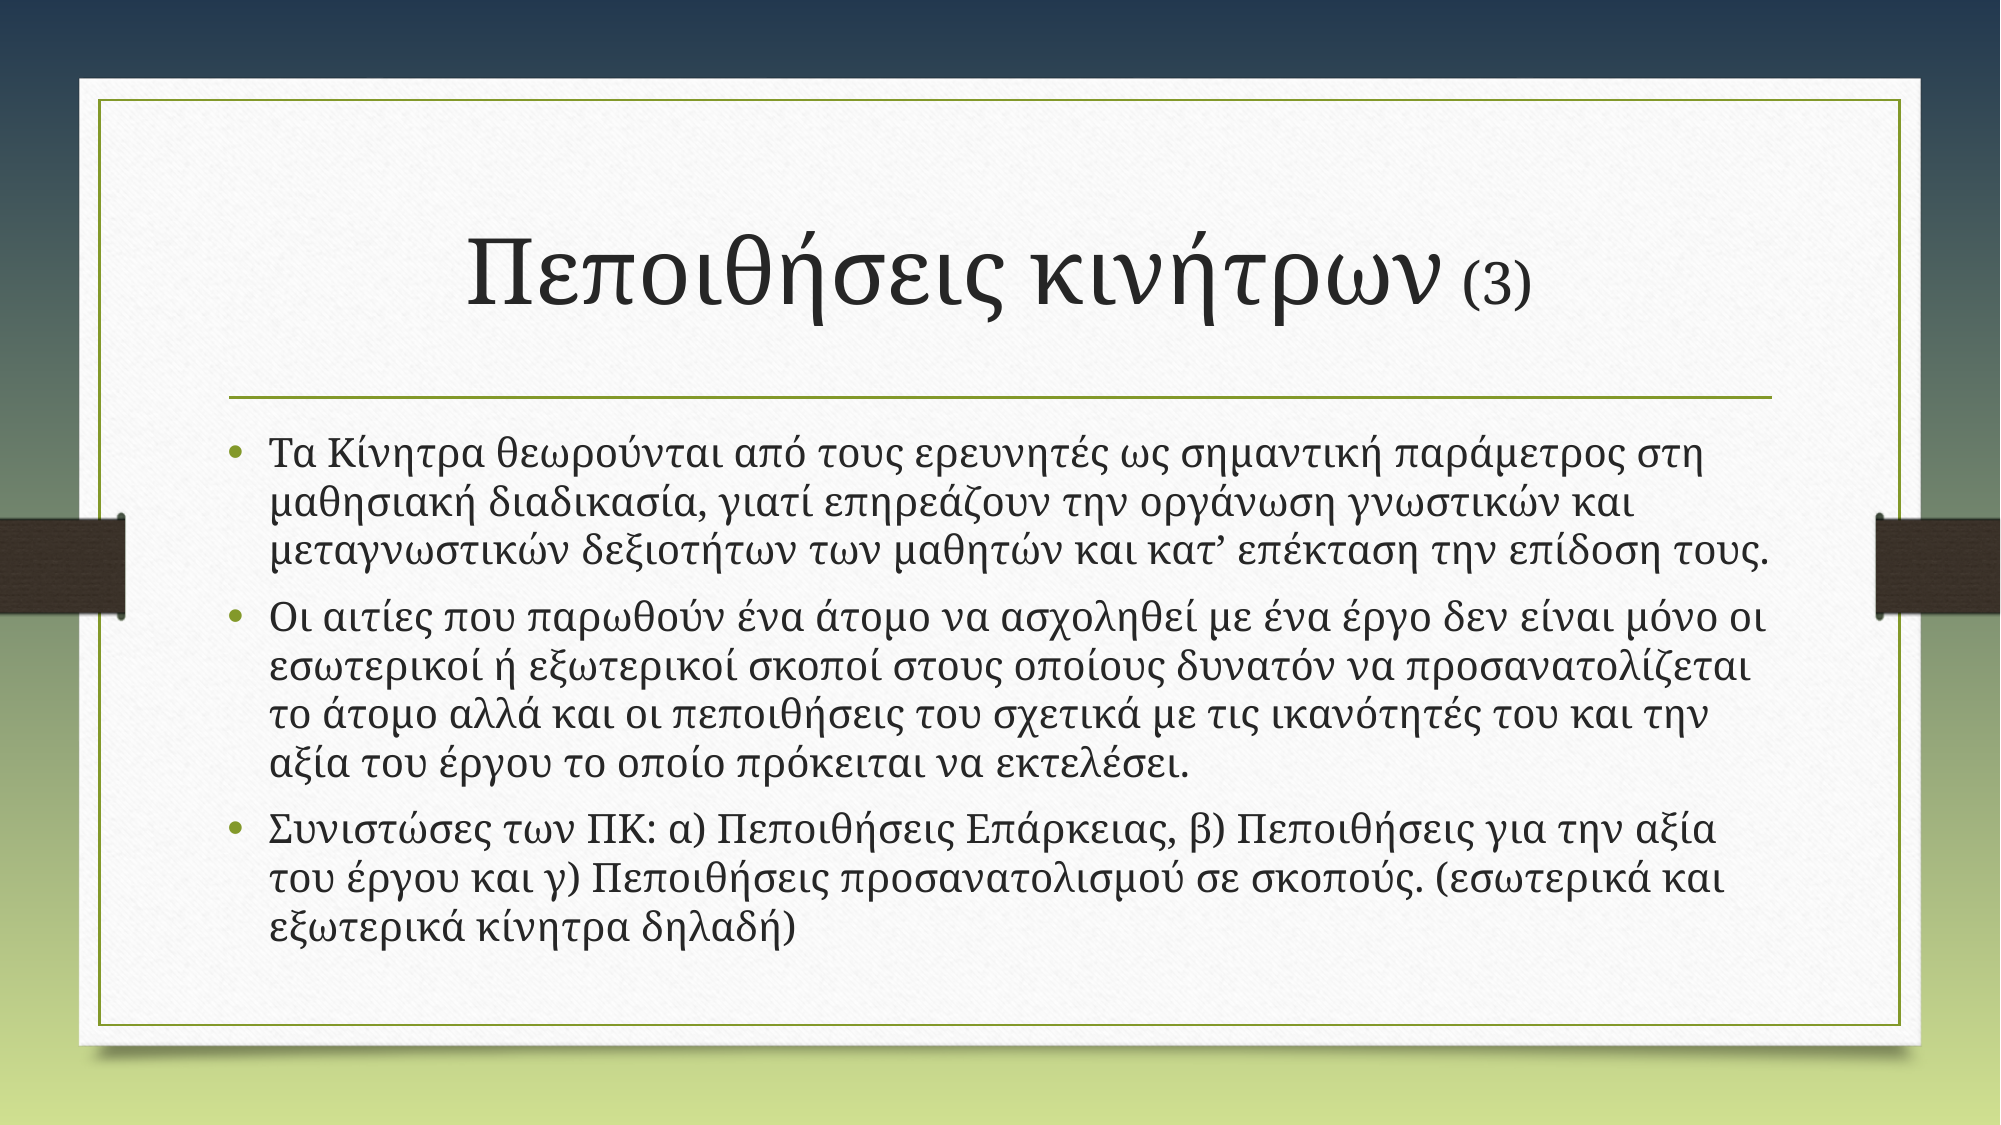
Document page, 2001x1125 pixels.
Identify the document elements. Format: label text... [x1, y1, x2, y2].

picture [0, 0, 2001, 1125]
list Τα Κίνητρα θεωρούνται από τους ερευνητές ως σημαντική παράμετρος στη μαθησιακή διαδικασία, γιατί επηρεάζουν την οργάνωση γνωστικών και μεταγνωστικών δεξιοτήτων των μαθητών και κατ’ επέκταση την επίδοση τους. Οι αιτίες που παρωθούν ένα άτομο να ασχοληθεί με ένα έργο δεν είναι μόνο οι εσωτερικοί ή εξωτερικοί σκοποί στους οποίους δυνατόν να προσανατολίζεται το άτομο αλλά και οι πεποιθήσεις του σχετικά με τις ικανότητές του και την αξία του έργου το οποίο πρόκειται να εκτελέσει. Συνιστώσες των ΠΚ: α) Πεποιθήσεις Επάρκειας, β) Πεποιθήσεις για την αξία του έργου και γ) Πεποιθήσεις προσανατολισμού σε σκοπούς. (εσωτερικά και εξωτερικά κίνητρα δηλαδή) [212, 419, 1788, 1010]
title Πεποιθήσεις κινήτρων (3) [212, 161, 1788, 375]
